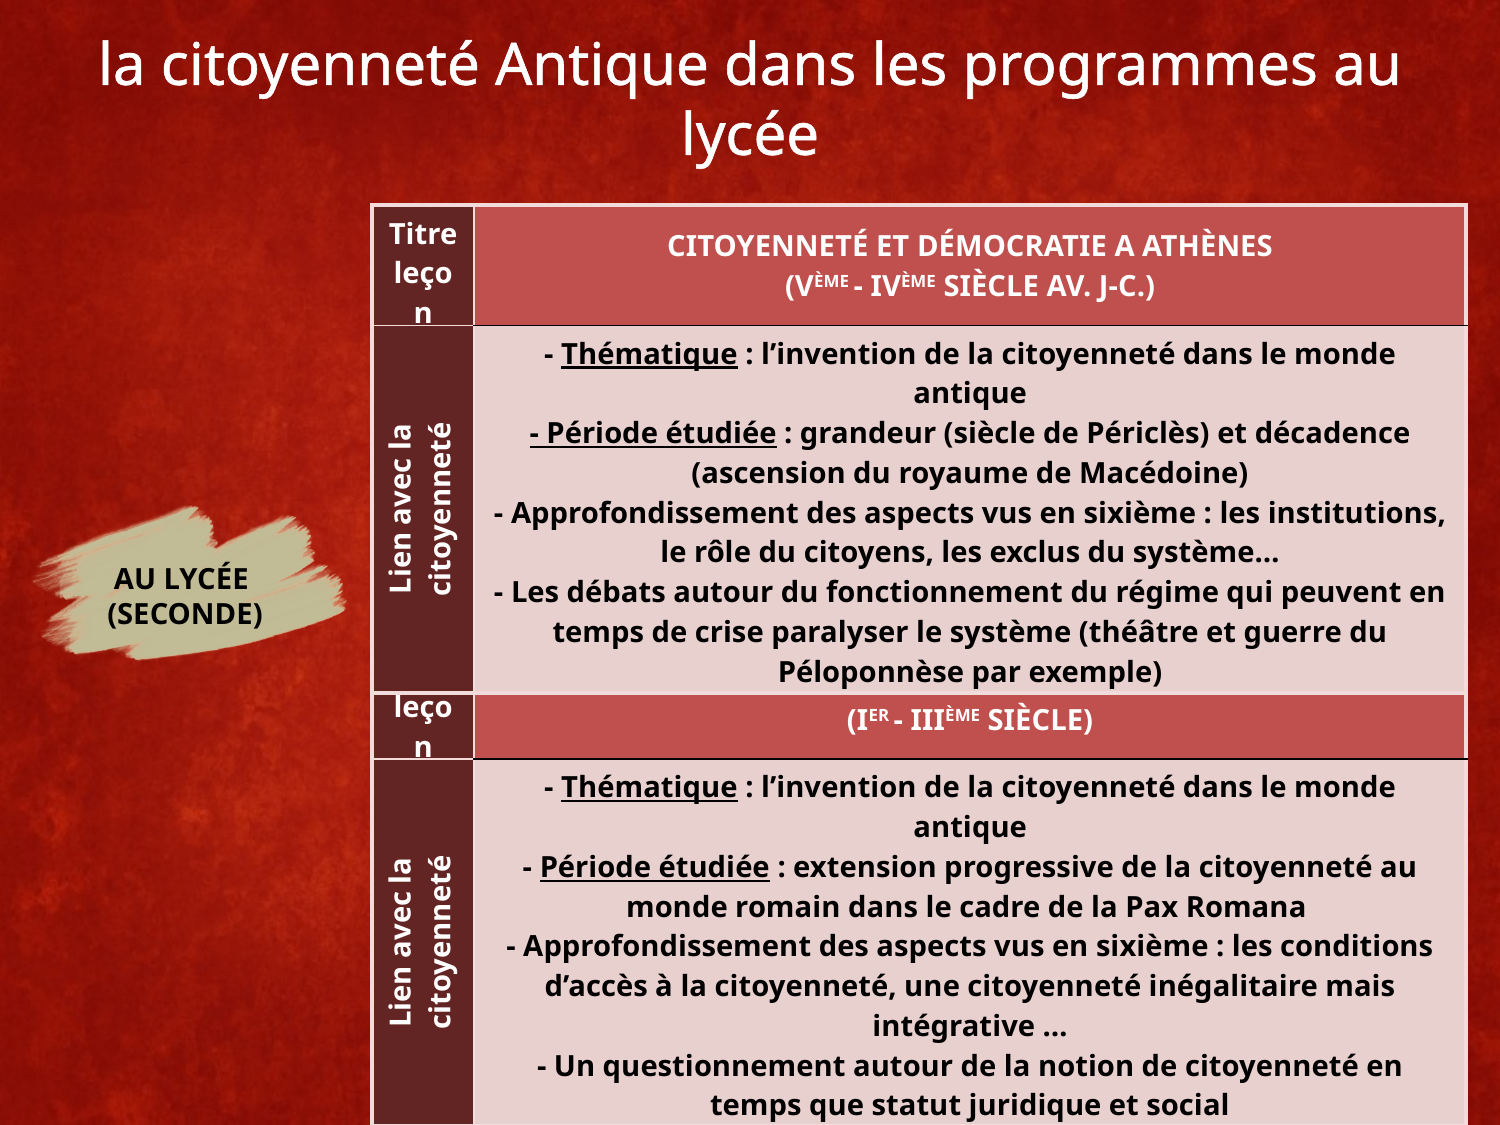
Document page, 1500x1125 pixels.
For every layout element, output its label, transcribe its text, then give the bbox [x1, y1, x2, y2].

table_header Citoyenneté et Empire a Rome (Ier - IIIème siècle) [475, 695, 1464, 758]
table_header Titre leçon [374, 695, 473, 758]
table_cell - Thématique : l’invention de la citoyenneté dans le monde antique - Période étudiée : extension progressive de la citoyenneté au monde romain dans le cadre de la Pax Romana - Approfondissement des aspects vus en sixième : les conditions d’accès à la citoyenneté, une citoyenneté inégalitaire mais intégrative … - Un questionnement autour de la notion de citoyenneté en temps que statut juridique et social [475, 760, 1464, 1124]
table_cell - Thématique : l’invention de la citoyenneté dans le monde antique - Période étudiée : grandeur (siècle de Périclès) et décadence (ascension du royaume de Macédoine) - Approfondissement des aspects vus en sixième : les institutions, le rôle du citoyens, les exclus du système… - Les débats autour du fonctionnement du régime qui peuvent en temps de crise paralyser le système (théâtre et guerre du Péloponnèse par exemple) [475, 326, 1464, 691]
text_box la citoyenneté Antique dans les programmes au lycée [64, 19, 1436, 174]
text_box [29, 503, 349, 663]
table_cell Lien avec la citoyenneté [374, 326, 473, 691]
table_header Titre leçon [374, 207, 473, 325]
table_header Citoyenneté et démocratie a Athènes (Vème - IVème siècle av. J-C.) [475, 207, 1464, 325]
picture [0, 0, 1500, 1125]
table_cell Lien avec la citoyenneté [374, 760, 473, 1124]
